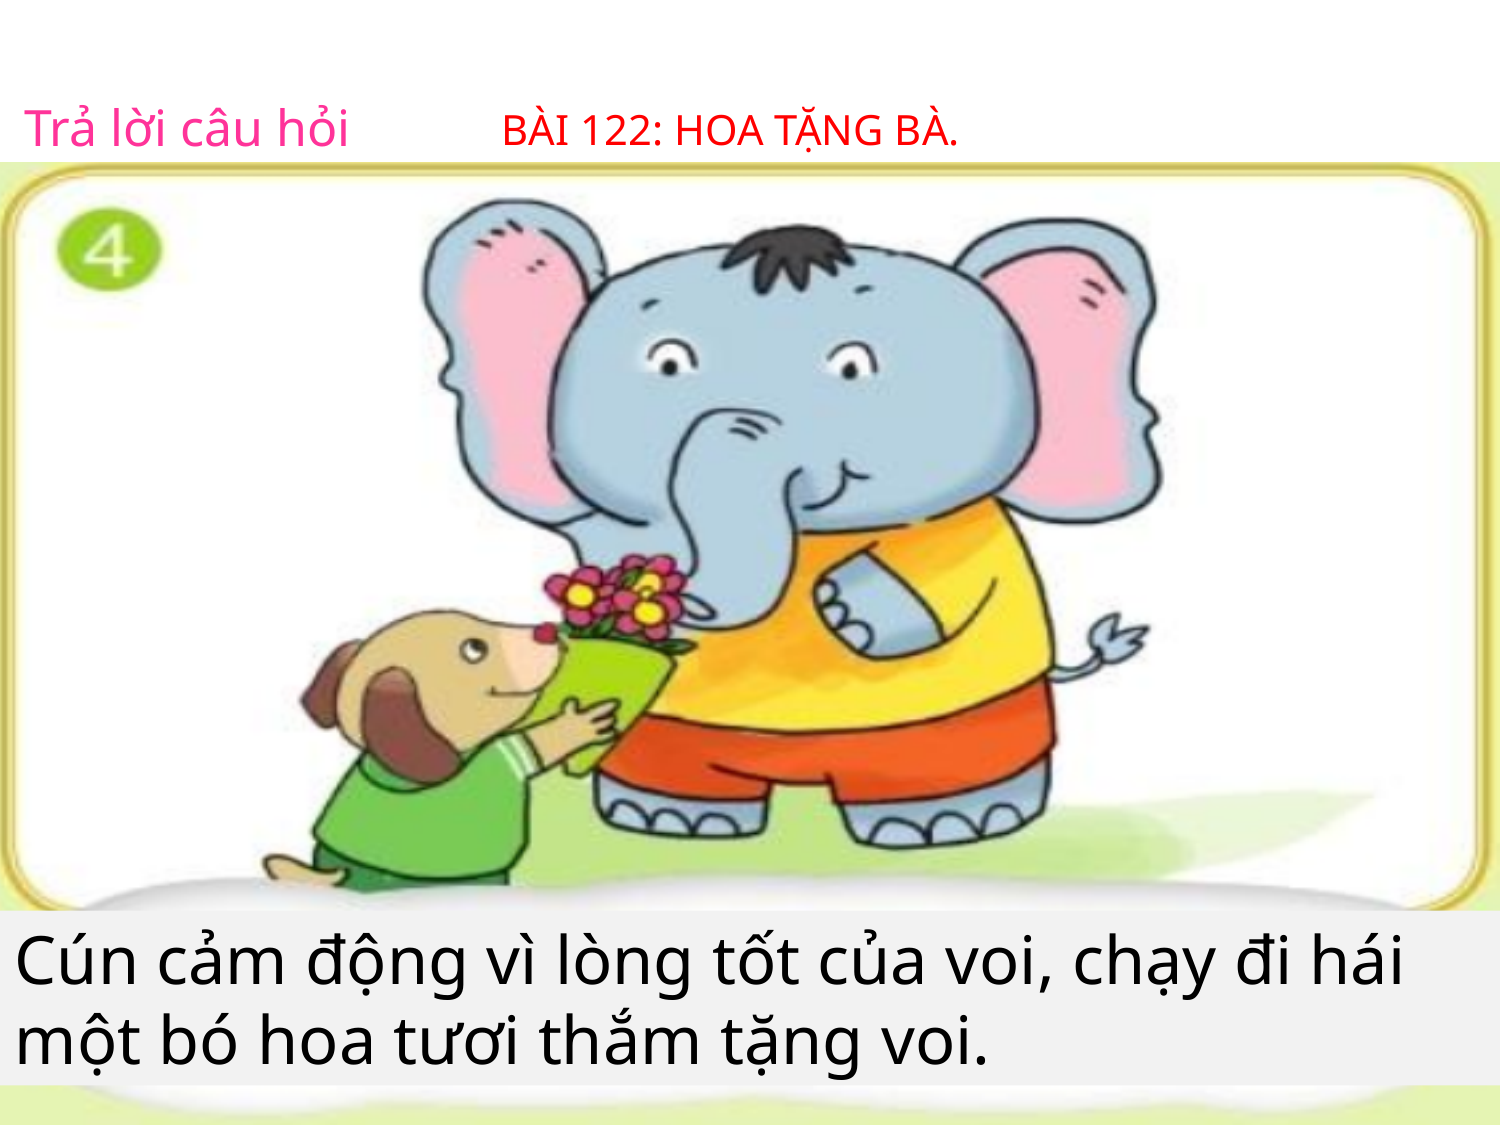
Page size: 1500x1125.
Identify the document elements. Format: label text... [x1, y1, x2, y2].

text_box Trả lời câu hỏi [0, 87, 400, 161]
picture [0, 162, 1500, 1125]
text_box BÀI 122: HOA TẶNG BÀ. [400, 96, 1338, 160]
